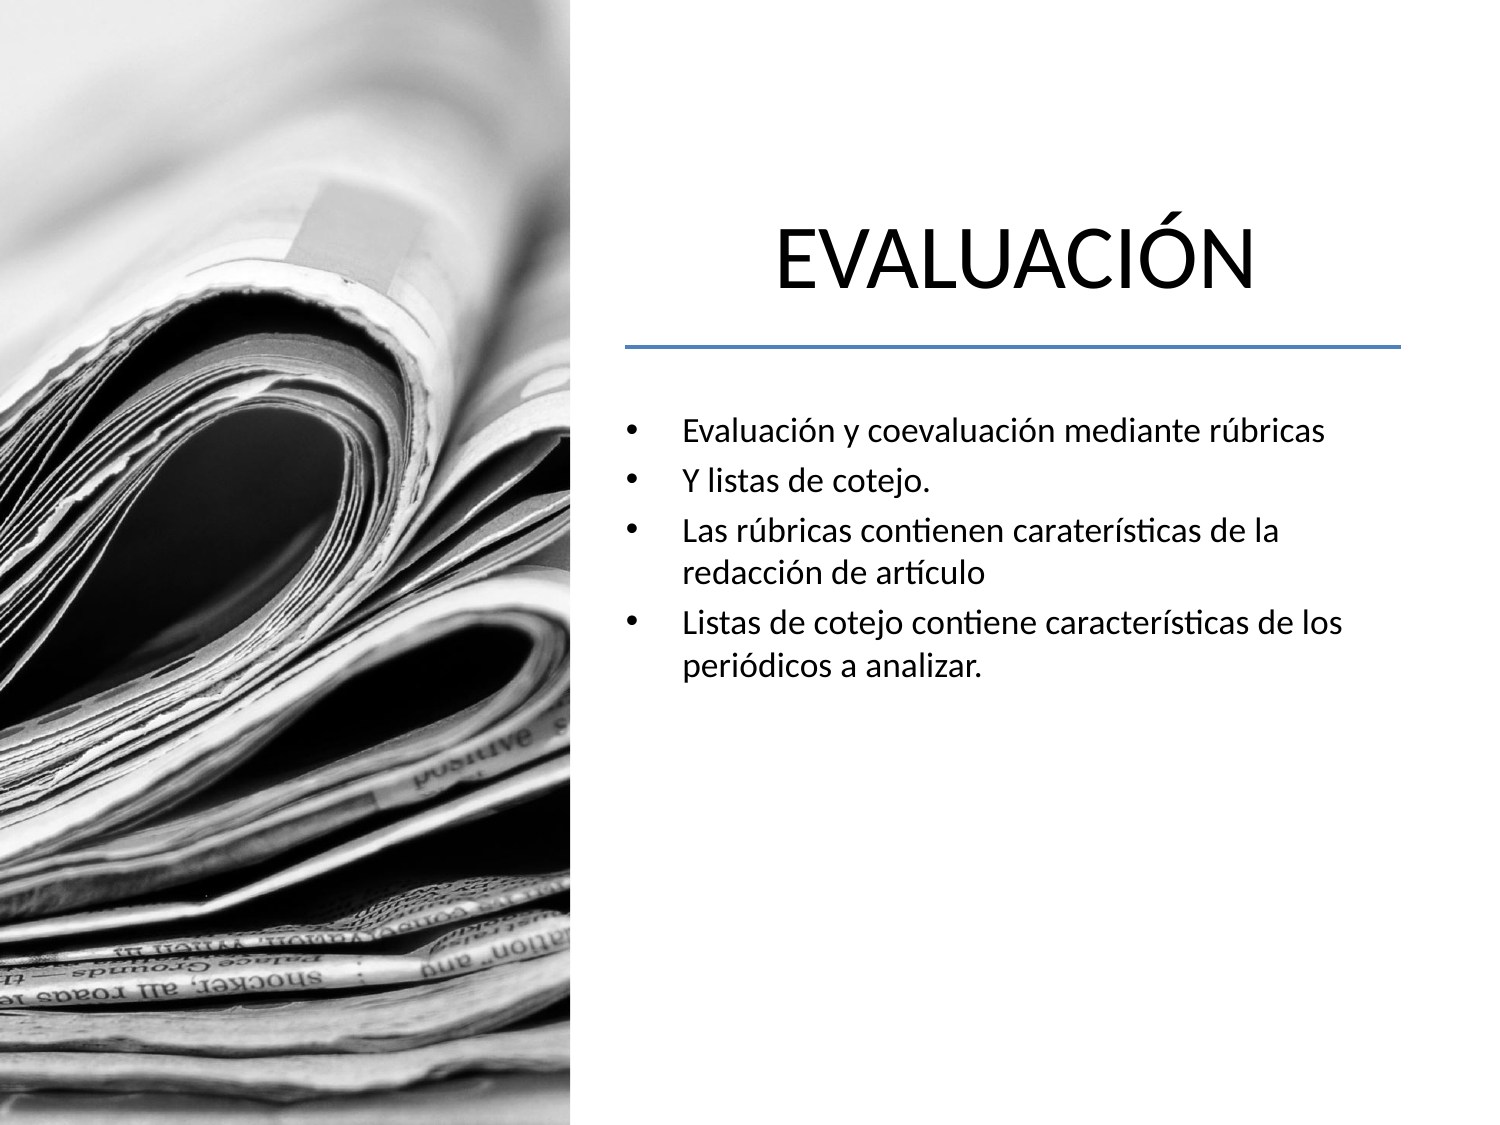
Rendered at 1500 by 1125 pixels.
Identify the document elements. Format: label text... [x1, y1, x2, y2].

picture [0, 0, 571, 1125]
list Evaluación y coevaluación mediante rúbricas Y listas de cotejo. Las rúbricas contienen caraterísticas de la redacción de artículo Listas de cotejo contiene características de los periódicos a analizar. [610, 399, 1422, 1021]
title EVALUACIÓN [610, 103, 1422, 315]
